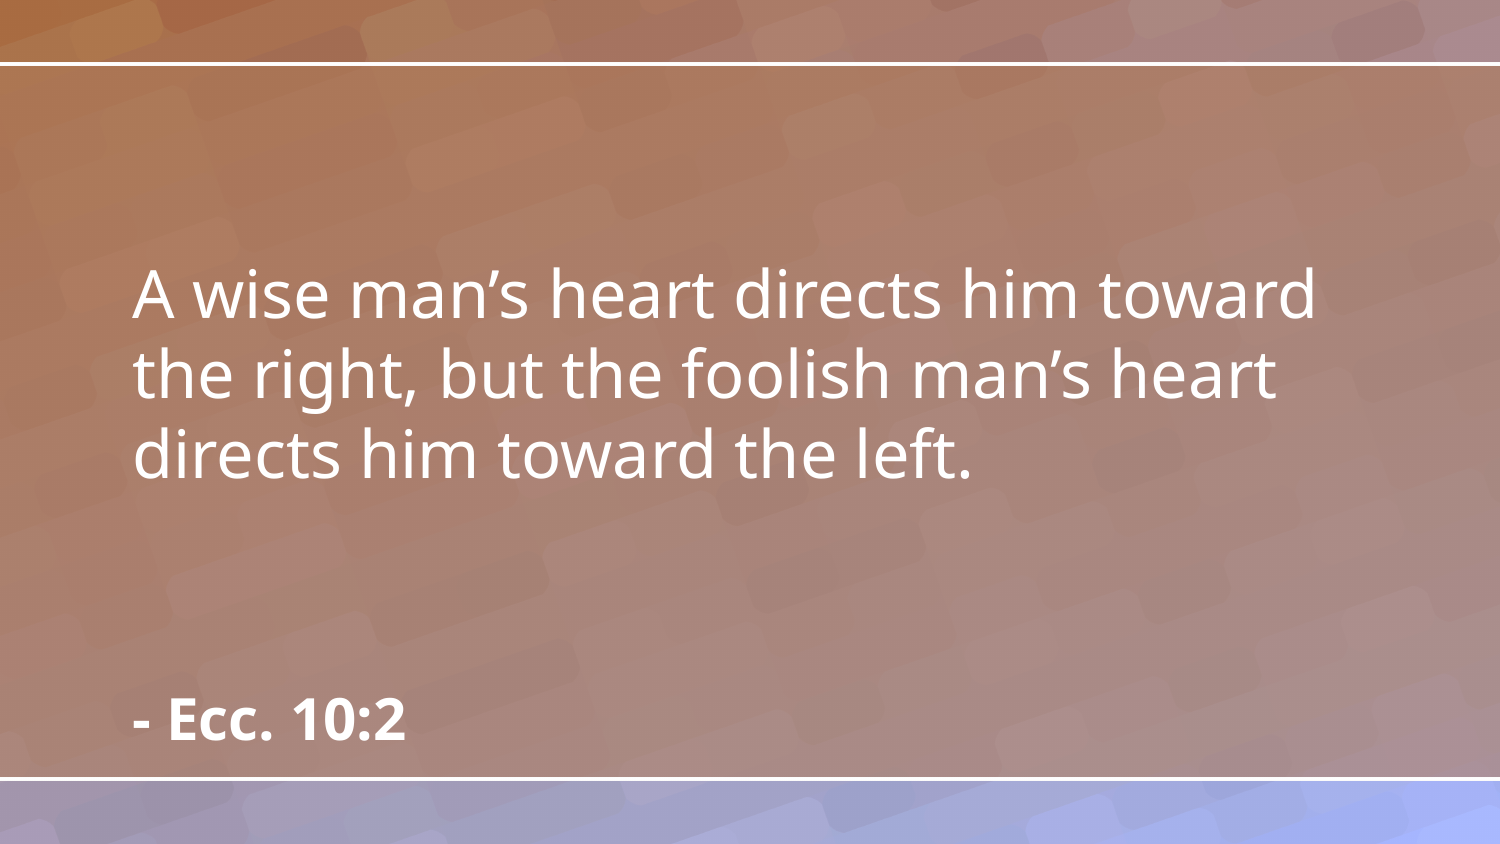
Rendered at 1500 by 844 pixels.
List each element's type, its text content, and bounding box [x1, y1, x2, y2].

picture [0, 0, 1500, 844]
list A wise man’s heart directs him toward the right, but the foolish man’s heart directs him toward the left. [116, 70, 1343, 675]
list - Ecc. 10:2 [116, 674, 799, 760]
